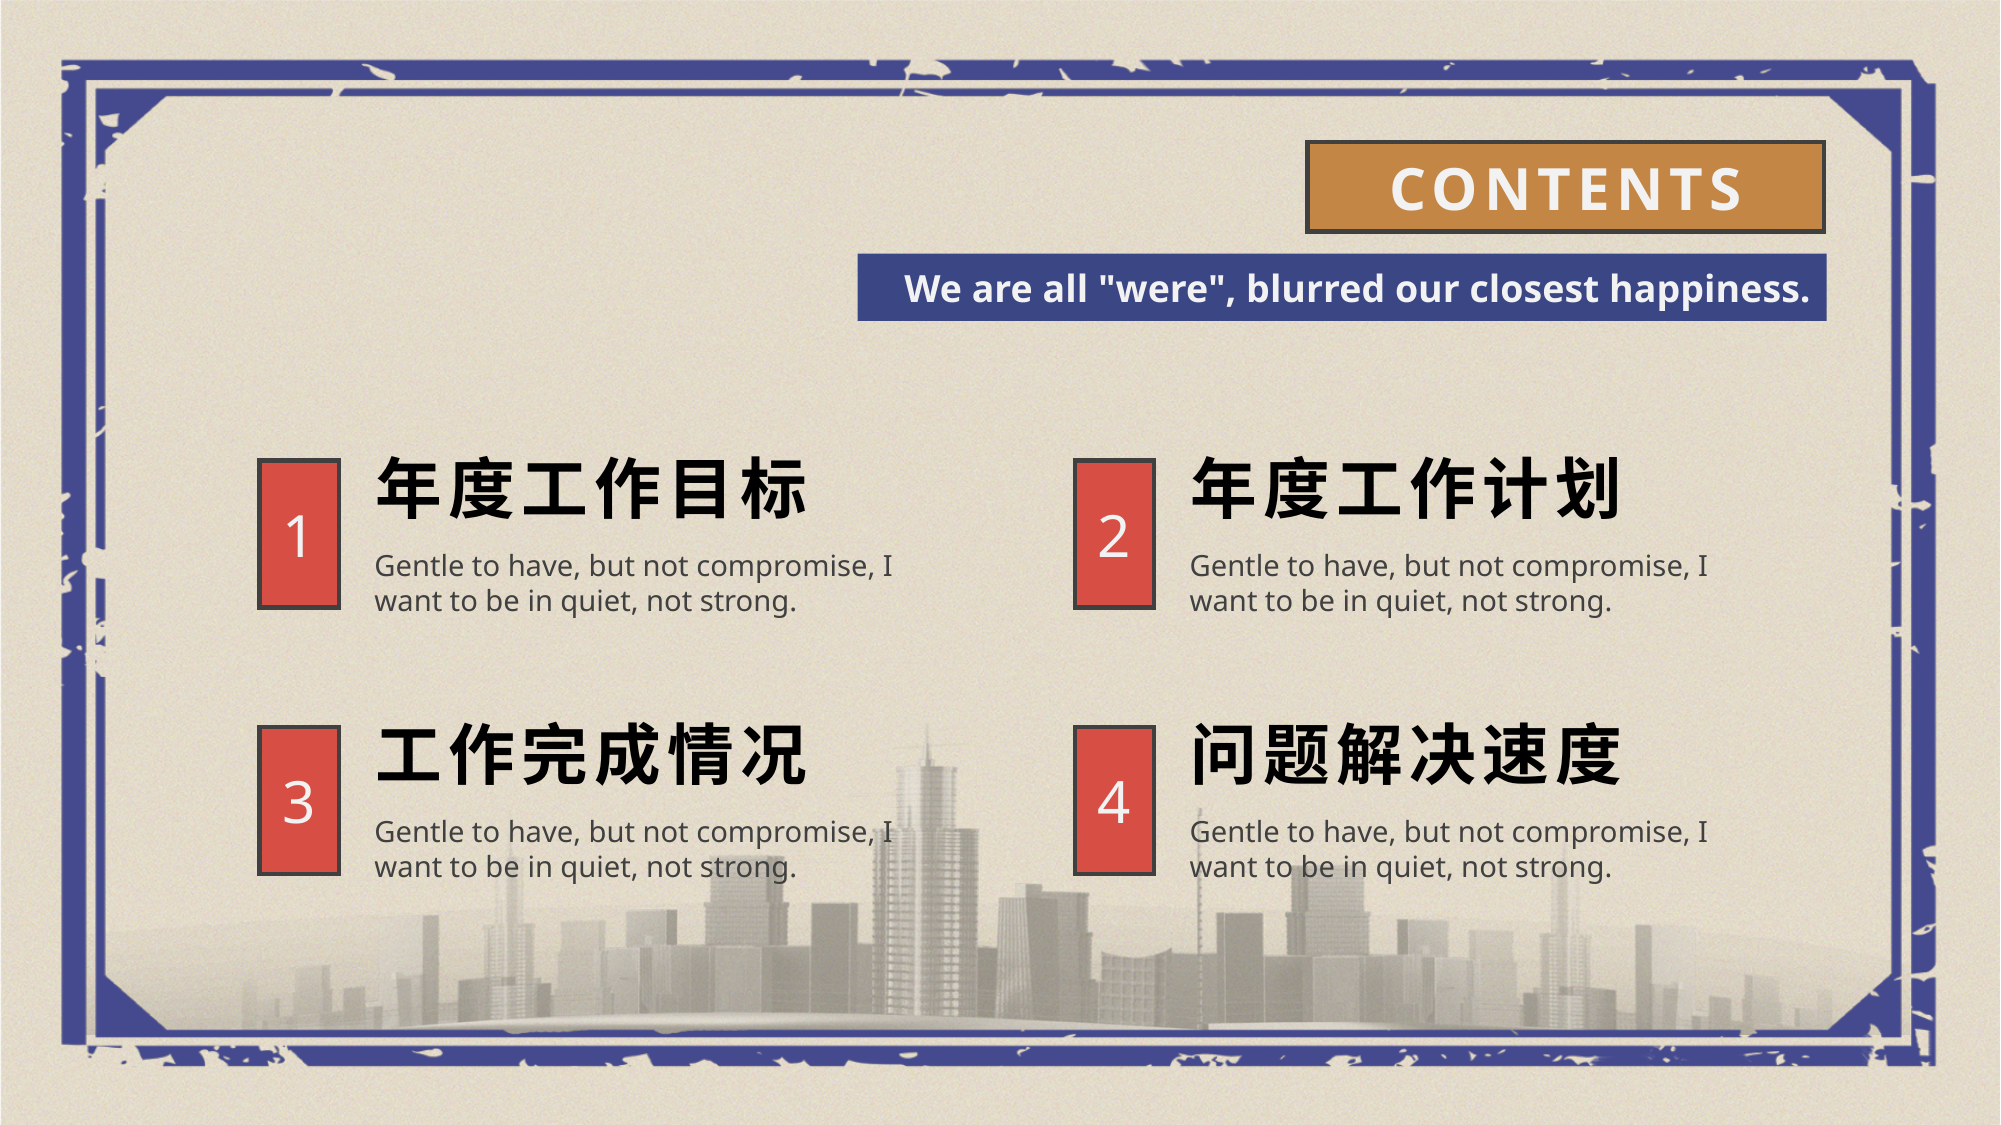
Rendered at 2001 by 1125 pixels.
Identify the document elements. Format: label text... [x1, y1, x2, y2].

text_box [1170, 705, 1758, 893]
picture [3, 0, 2000, 1125]
text_box CONTENTS [1563, 141, 1825, 232]
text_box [1170, 438, 1758, 626]
text_box We are all "were", blurred our closest happiness. [1563, 253, 1828, 322]
text_box 1 [259, 459, 340, 604]
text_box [355, 705, 943, 893]
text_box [355, 438, 943, 626]
